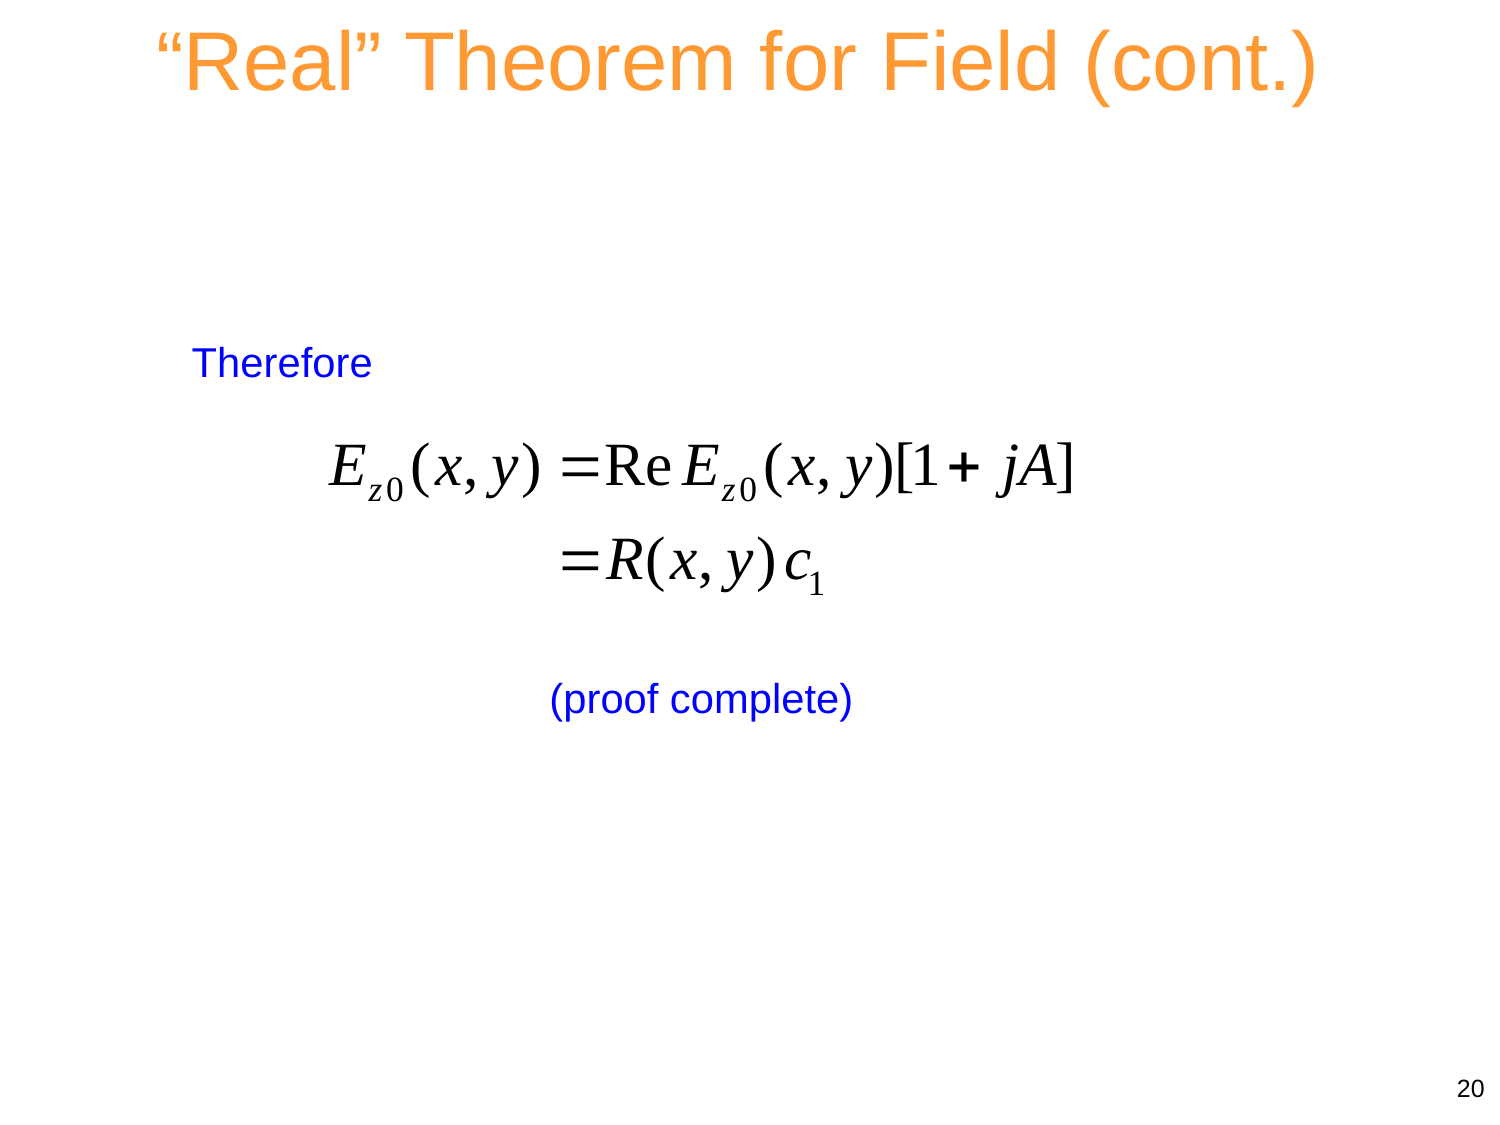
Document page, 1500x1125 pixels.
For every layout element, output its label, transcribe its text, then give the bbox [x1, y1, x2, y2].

text_box Therefore [176, 328, 395, 393]
slide_number 20 [1187, 1050, 1500, 1125]
text_box “Real” Theorem for Field (cont.) [126, 0, 1351, 115]
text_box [318, 424, 1086, 610]
text_box (proof complete) [534, 664, 869, 730]
